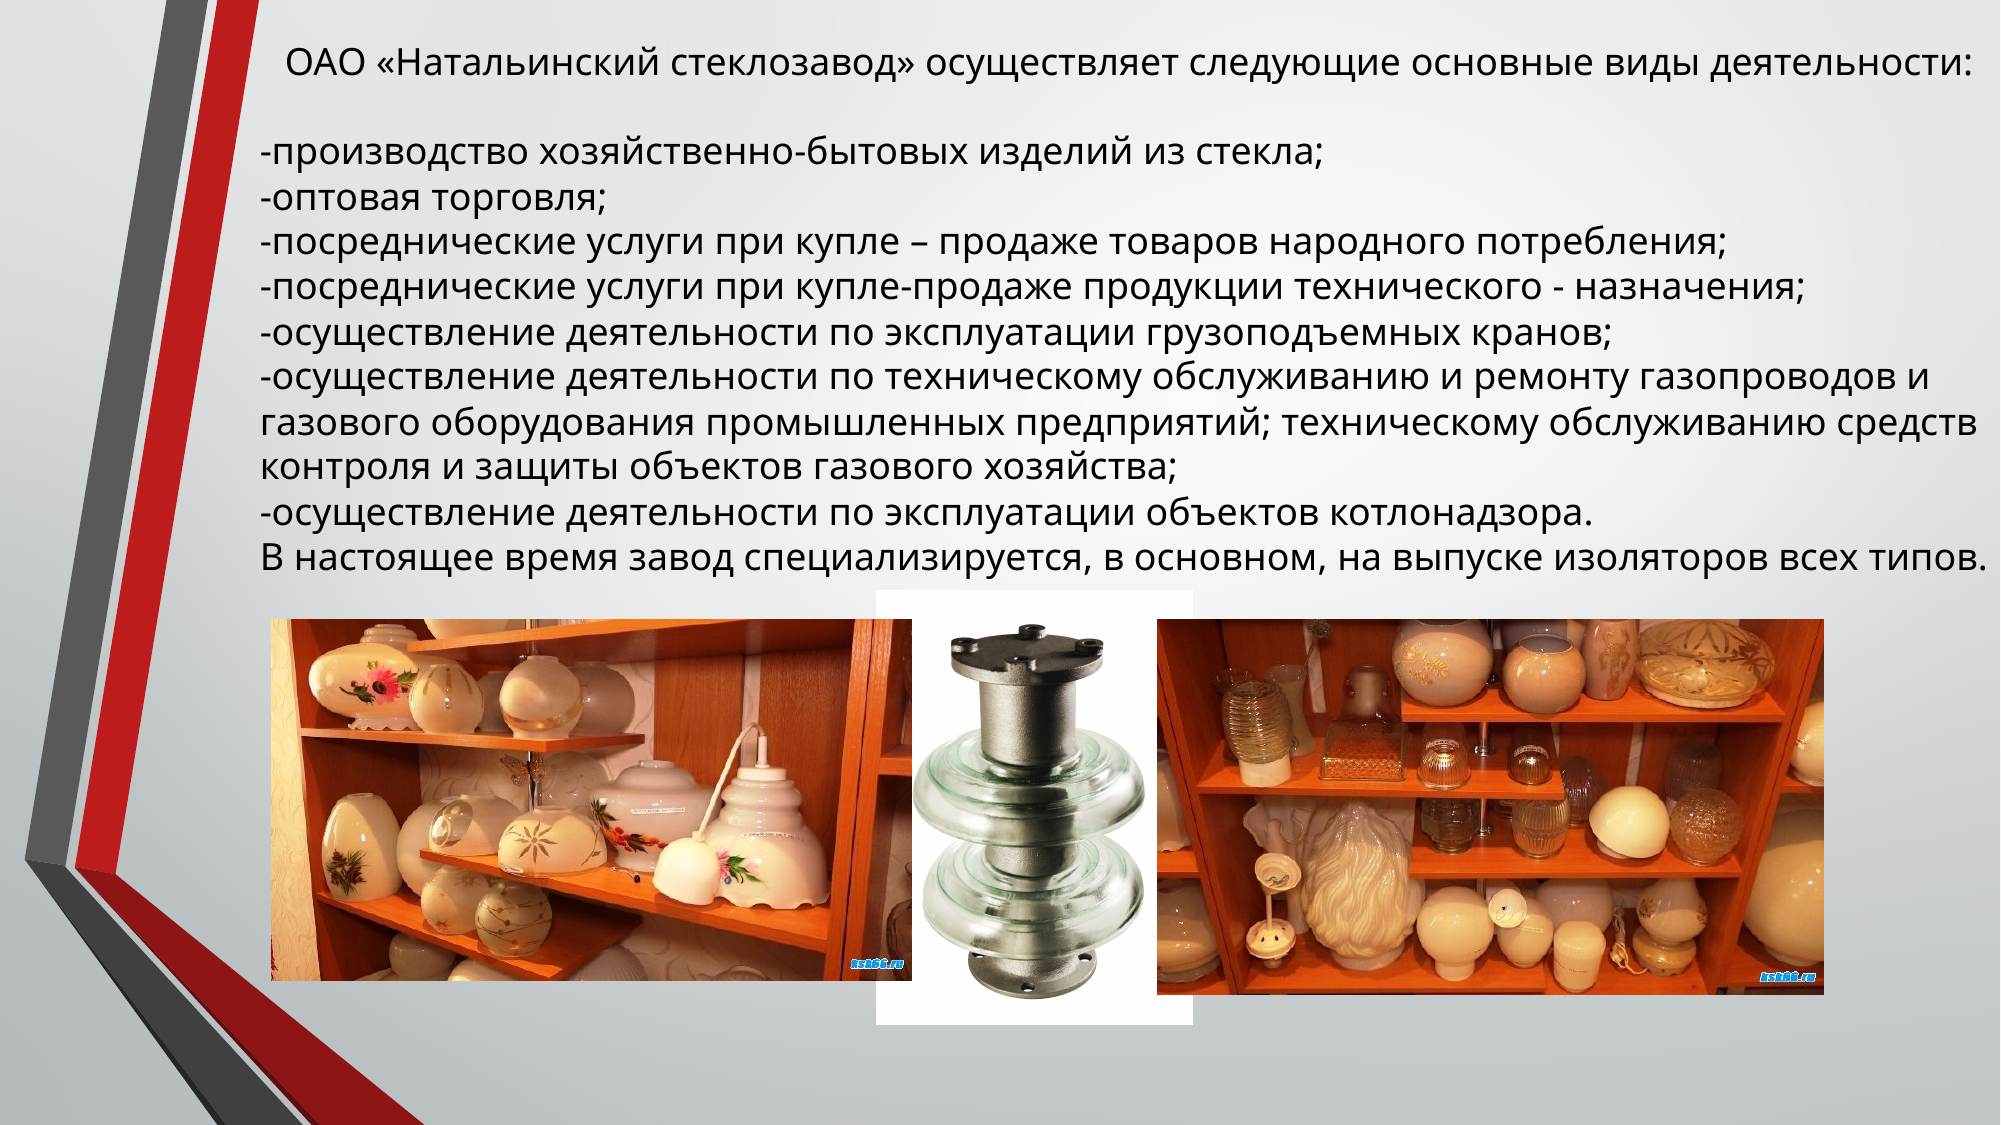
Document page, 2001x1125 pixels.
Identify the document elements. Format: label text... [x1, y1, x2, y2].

picture [270, 590, 1824, 1025]
text_box ОАО «Натальинский стеклозавод» осуществляет следующие основные виды деятельности: -производство хозяйственно-бытовых изделий из стекла; -оптовая торговля; -посреднические услуги при купле – продаже товаров народного потребления; -посреднические услуги при купле-продаже продукции технического - назначения; -осуществление деятельности по эксплуатации грузоподъемных кранов; -осуществление деятельности по техническому обслуживанию и ремонту газопроводов и газового оборудования промышленных предприятий; техническому обслуживанию средств контроля и защиты объектов газового хозяйства; -осуществление деятельности по эксплуатации объектов котлонадзора. В настоящее время завод специализируется, в основном, на выпуске изоляторов всех типов. [245, 30, 2000, 585]
